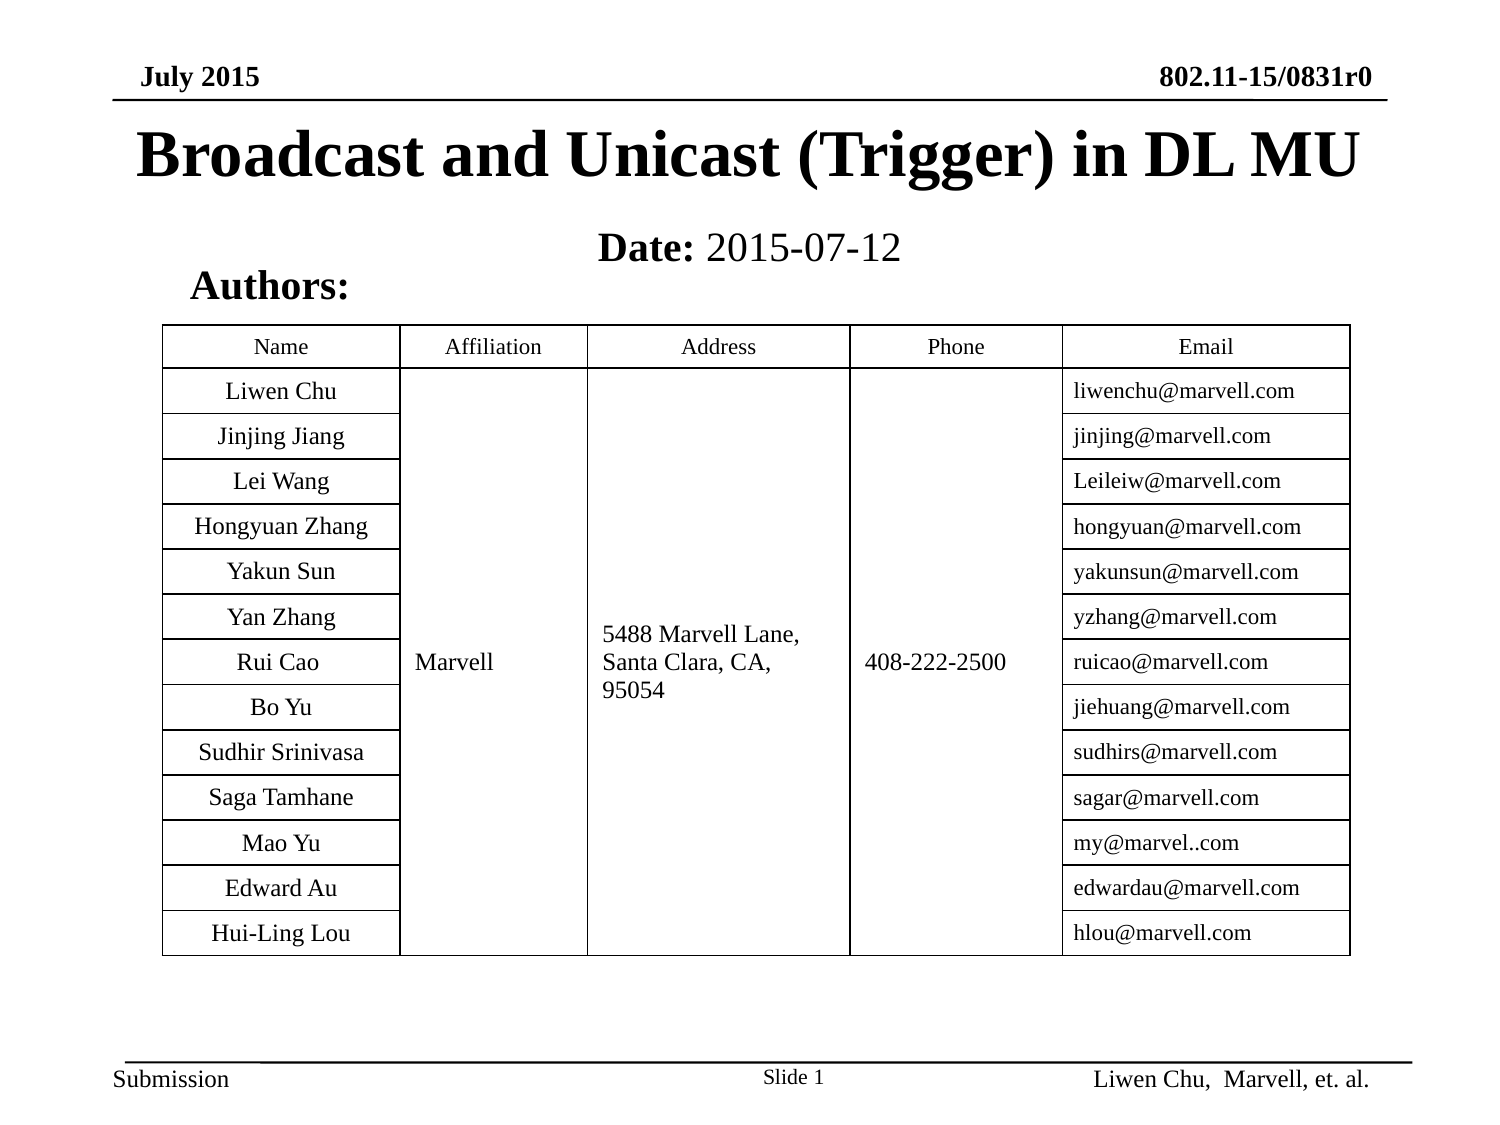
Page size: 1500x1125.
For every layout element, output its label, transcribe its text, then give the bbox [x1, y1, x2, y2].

table_cell Bo Yu [163, 685, 399, 729]
table_cell liwenchu@marvell.com [1063, 369, 1349, 413]
table_cell sagar@marvell.com [1063, 776, 1349, 819]
text_box Authors: [174, 249, 413, 313]
table_cell Lei Wang [163, 460, 399, 503]
table_cell Sudhir Srinivasa [163, 731, 399, 774]
table_cell Saga Tamhane [163, 776, 399, 819]
table_header Affiliation [401, 326, 587, 367]
table_cell Mao Yu [163, 821, 399, 864]
table_cell Hui-Ling Lou [163, 911, 399, 955]
table_cell Liwen Chu [163, 369, 399, 413]
table_cell Yakun Sun [163, 550, 399, 593]
table_cell 408-222-2500 [851, 369, 1062, 955]
table_cell jiehuang@marvell.com [1063, 685, 1349, 729]
table_header Name [163, 326, 399, 367]
table_cell Jinjing Jiang [163, 414, 399, 458]
slide_number Slide 1 [712, 1061, 876, 1125]
table_cell Hongyuan Zhang [163, 505, 399, 548]
table_cell yzhang@marvell.com [1063, 595, 1349, 638]
text_box Date: 2015-07-12 [112, 212, 1388, 275]
table_cell sudhirs@marvell.com [1063, 731, 1349, 774]
table_cell ruicao@marvell.com [1063, 640, 1349, 684]
table_cell Leileiw@marvell.com [1063, 460, 1349, 503]
table_cell hlou@marvell.com [1063, 911, 1349, 955]
table_cell my@marvel..com [1063, 821, 1349, 864]
table_cell 5488 Marvell Lane, Santa Clara, CA, 95054 [588, 369, 849, 955]
table_header Email [1063, 326, 1349, 367]
table_header Address [588, 326, 849, 367]
table_cell hongyuan@marvell.com [1063, 505, 1349, 548]
table_cell Edward Au [163, 866, 399, 910]
table_cell edwardau@marvell.com [1063, 866, 1349, 910]
table_cell Rui Cao [163, 640, 399, 684]
table_cell Yan Zhang [163, 595, 399, 638]
title Broadcast and Unicast (Trigger) in DL MU [112, 99, 1388, 201]
table_cell jinjing@marvell.com [1063, 414, 1349, 458]
footer Liwen Chu, Marvell, et. al. [1089, 1061, 1371, 1093]
table_header Phone [851, 326, 1062, 367]
table_cell Marvell [401, 369, 587, 955]
table_cell yakunsun@marvell.com [1063, 550, 1349, 593]
